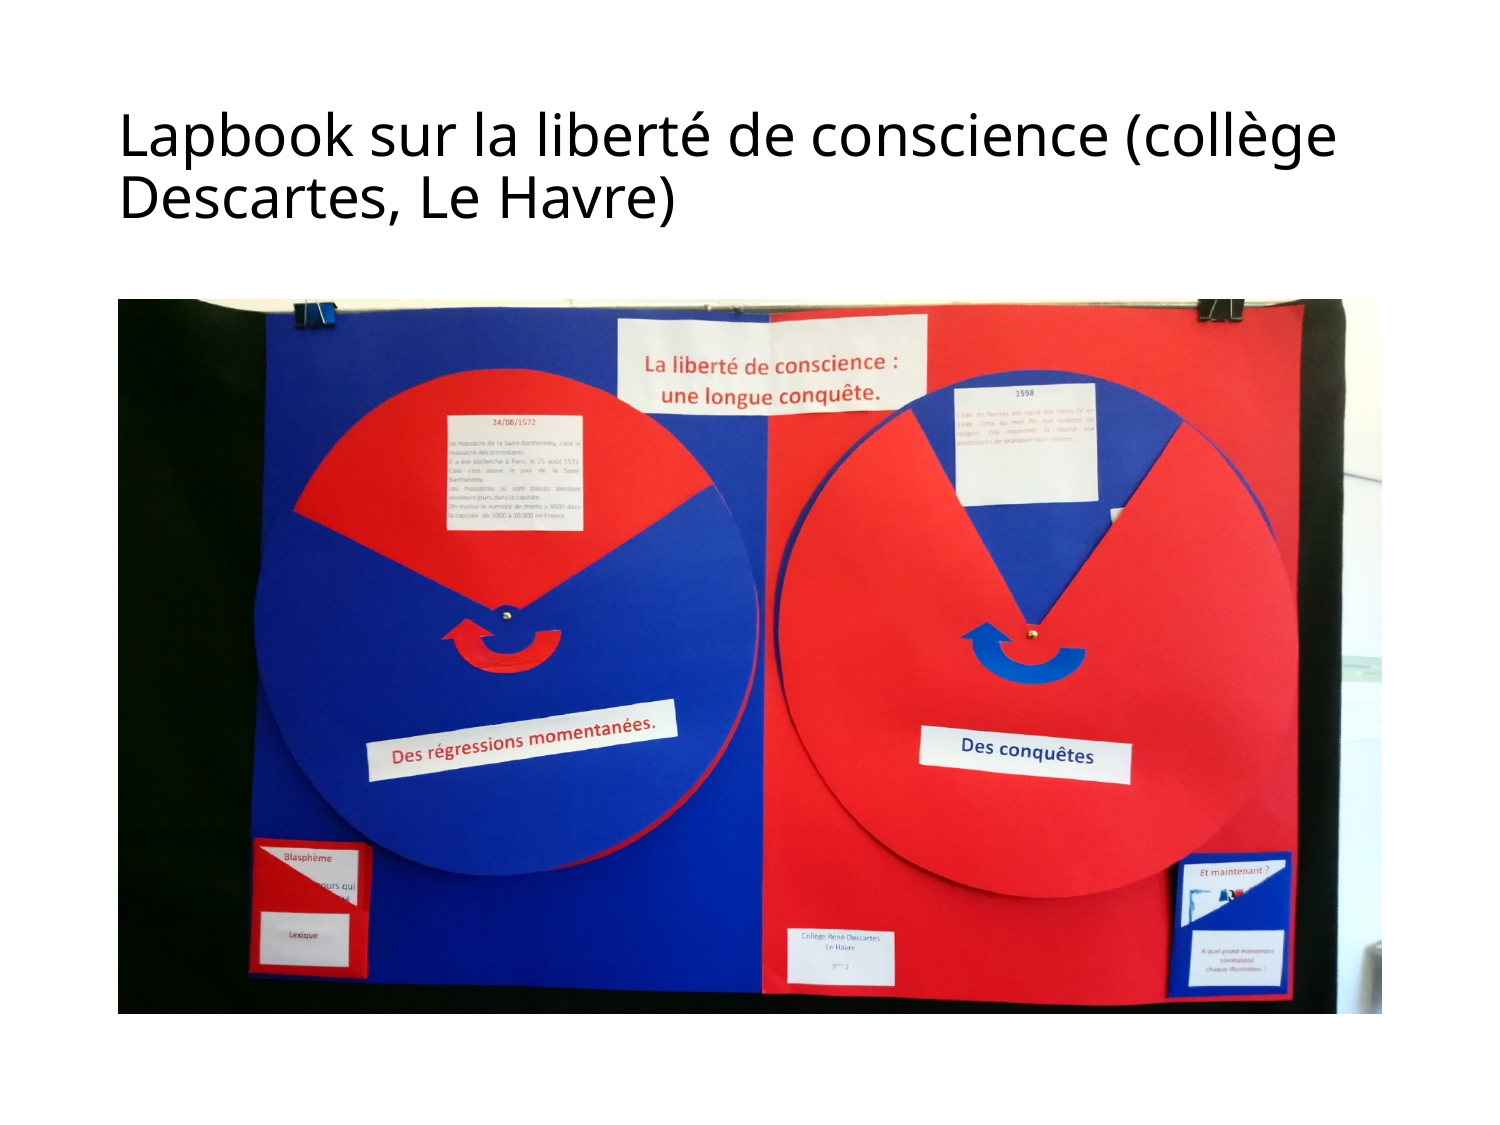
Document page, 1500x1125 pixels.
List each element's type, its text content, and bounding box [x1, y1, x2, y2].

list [118, 299, 1382, 1014]
title Lapbook sur la liberté de conscience (collège Descartes, Le Havre) [103, 59, 1397, 278]
